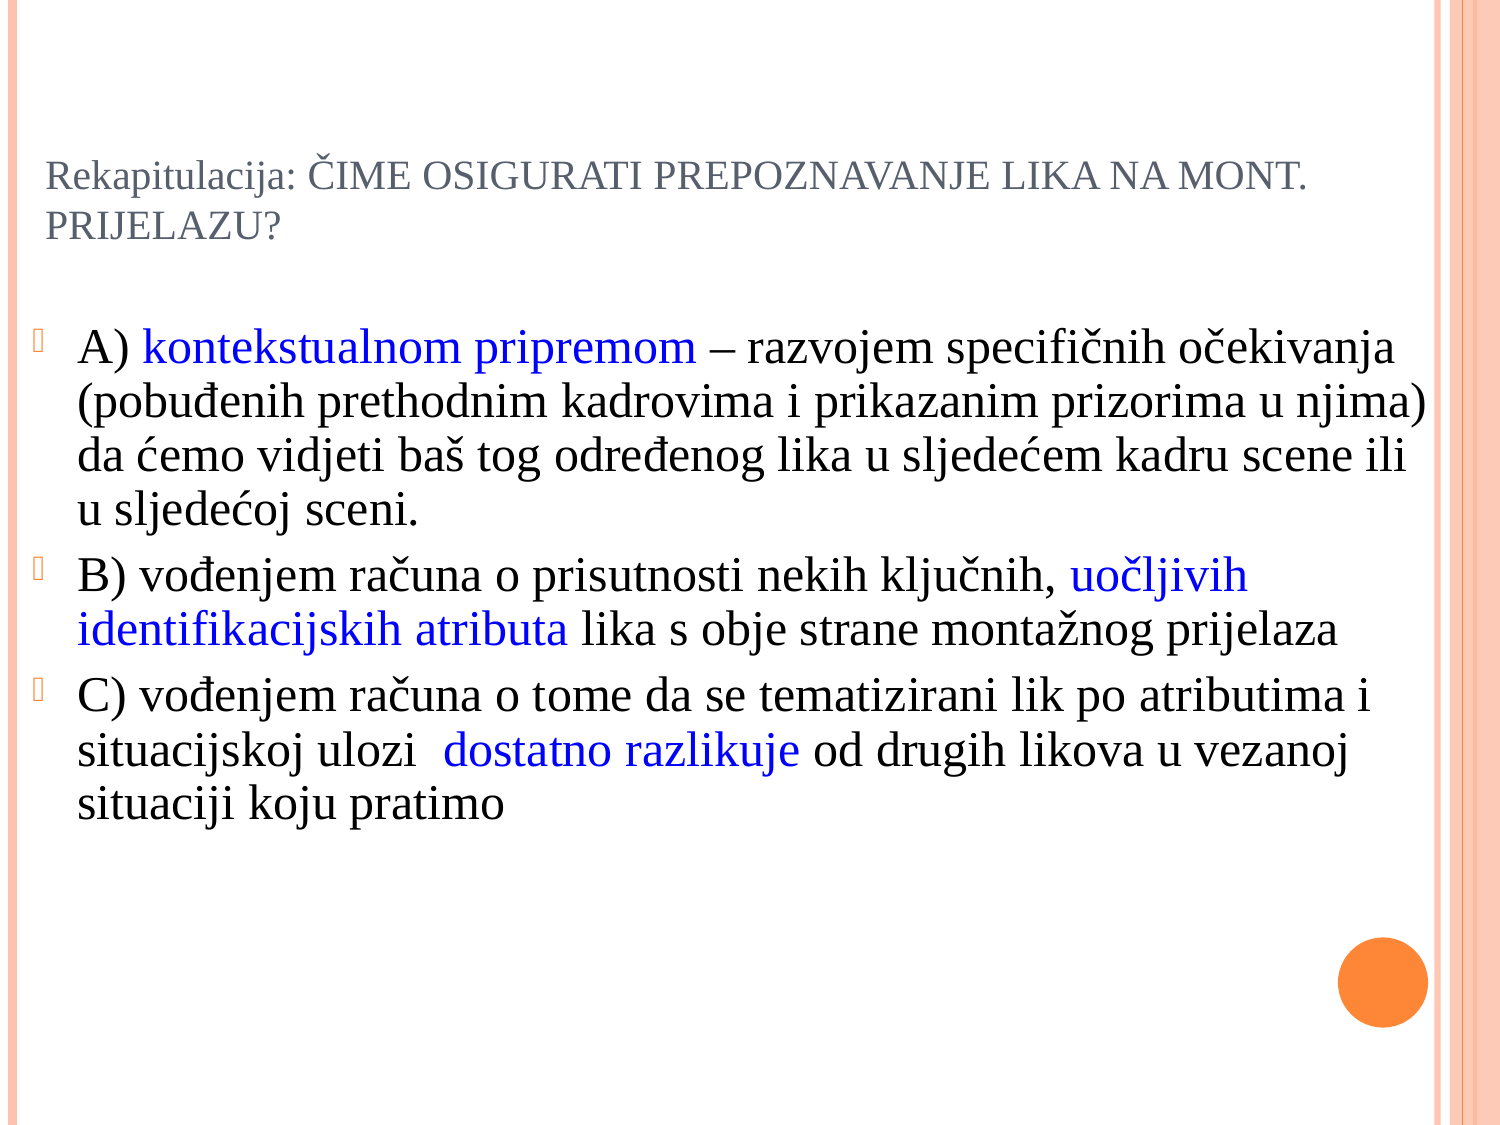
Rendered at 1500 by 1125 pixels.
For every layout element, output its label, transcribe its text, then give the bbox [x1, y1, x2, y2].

title Rekapitulacija: ČIME OSIGURATI PREPOZNAVANJE LIKA NA MONT. PRIJELAZU? [36, 136, 1413, 256]
list A) kontekstualnom pripremom – razvojem specifičnih očekivanja (pobuđenih prethodnim kadrovima i prikazanim prizorima u njima) da ćemo vidjeti baš tog određenog lika u sljedećem kadru scene ili u sljedećoj sceni. B) vođenjem računa o prisutnosti nekih ključnih, uočljivih identifikacijskih atributa lika s obje strane montažnog prijelaza C) vođenjem računa o tome da se tematizirani lik po atributima i situacijskoj ulozi dostatno razlikuje od drugih likova u vezanoj situaciji koju pratimo [24, 311, 1438, 1101]
